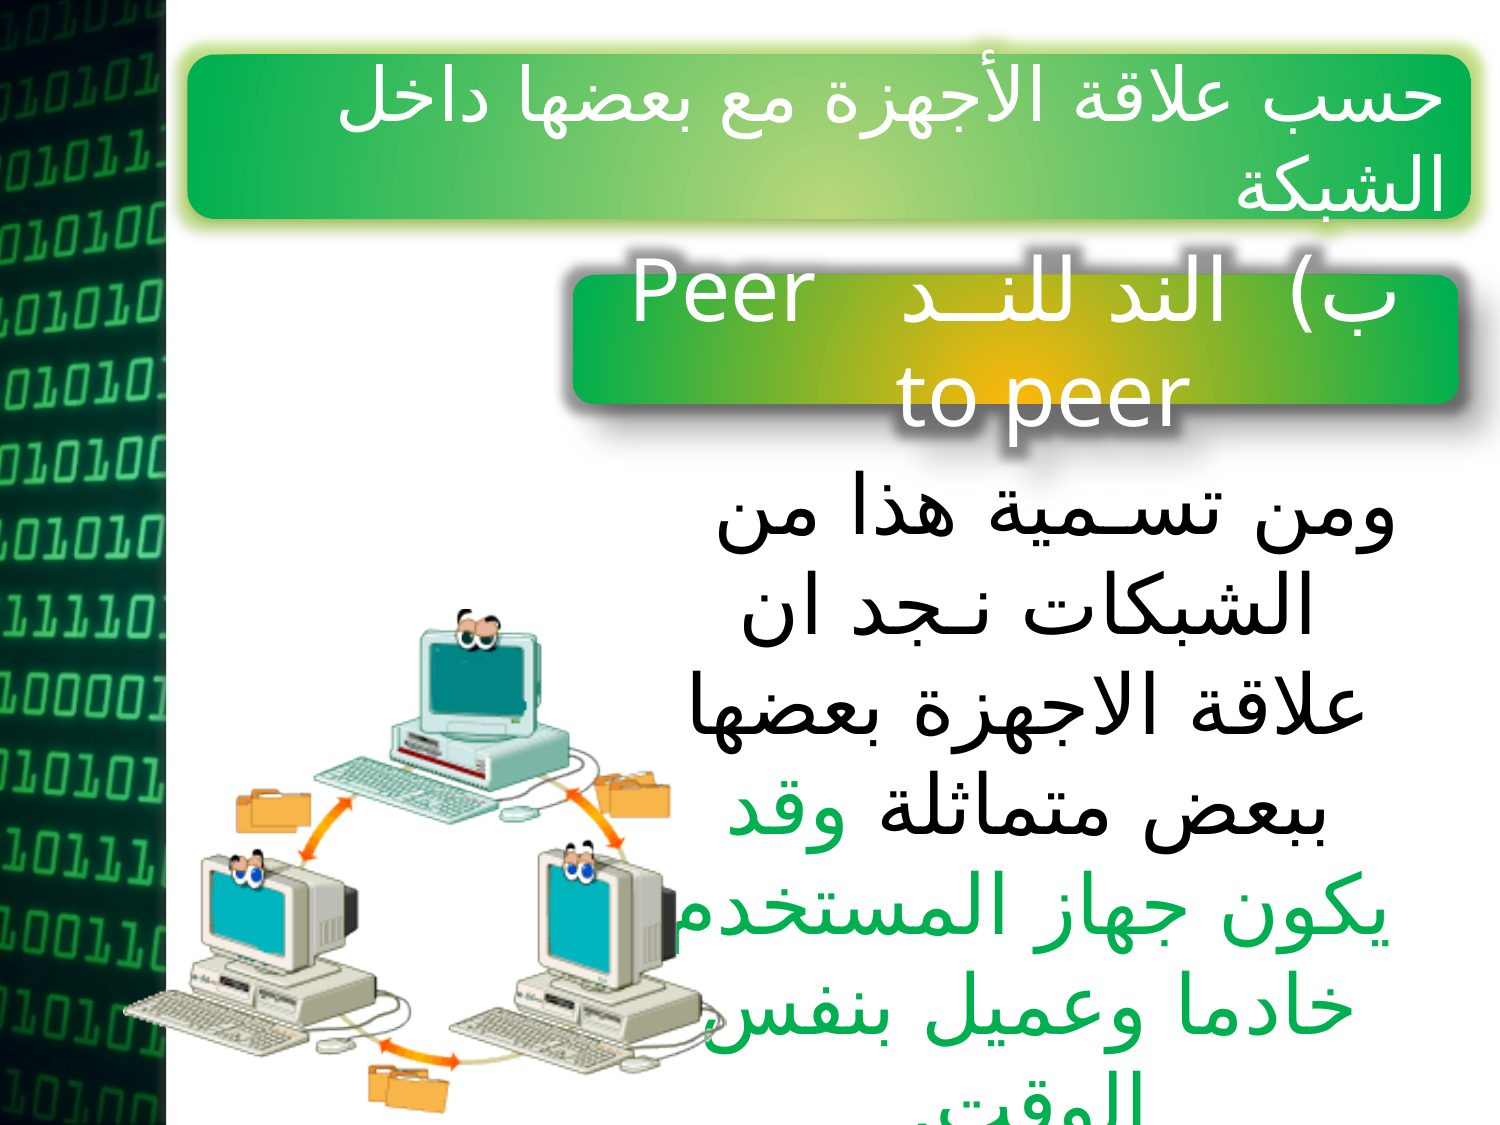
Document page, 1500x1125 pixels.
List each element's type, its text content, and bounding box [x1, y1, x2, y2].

text_box ومن تسـمية هذا من الشبكات نـجد ان علاقة الاجهزة بعضها ببعض متماثلة وقد يكون جهاز المستخدم خادما وعميل بنفس الوقت. [643, 454, 1471, 1125]
picture [0, 0, 728, 1125]
text_box حسب علاقة الأجهزة مع بعضها داخل الشبكة [187, 54, 1472, 219]
text_box ب) الند للنــد Peer to peer [572, 274, 1459, 404]
